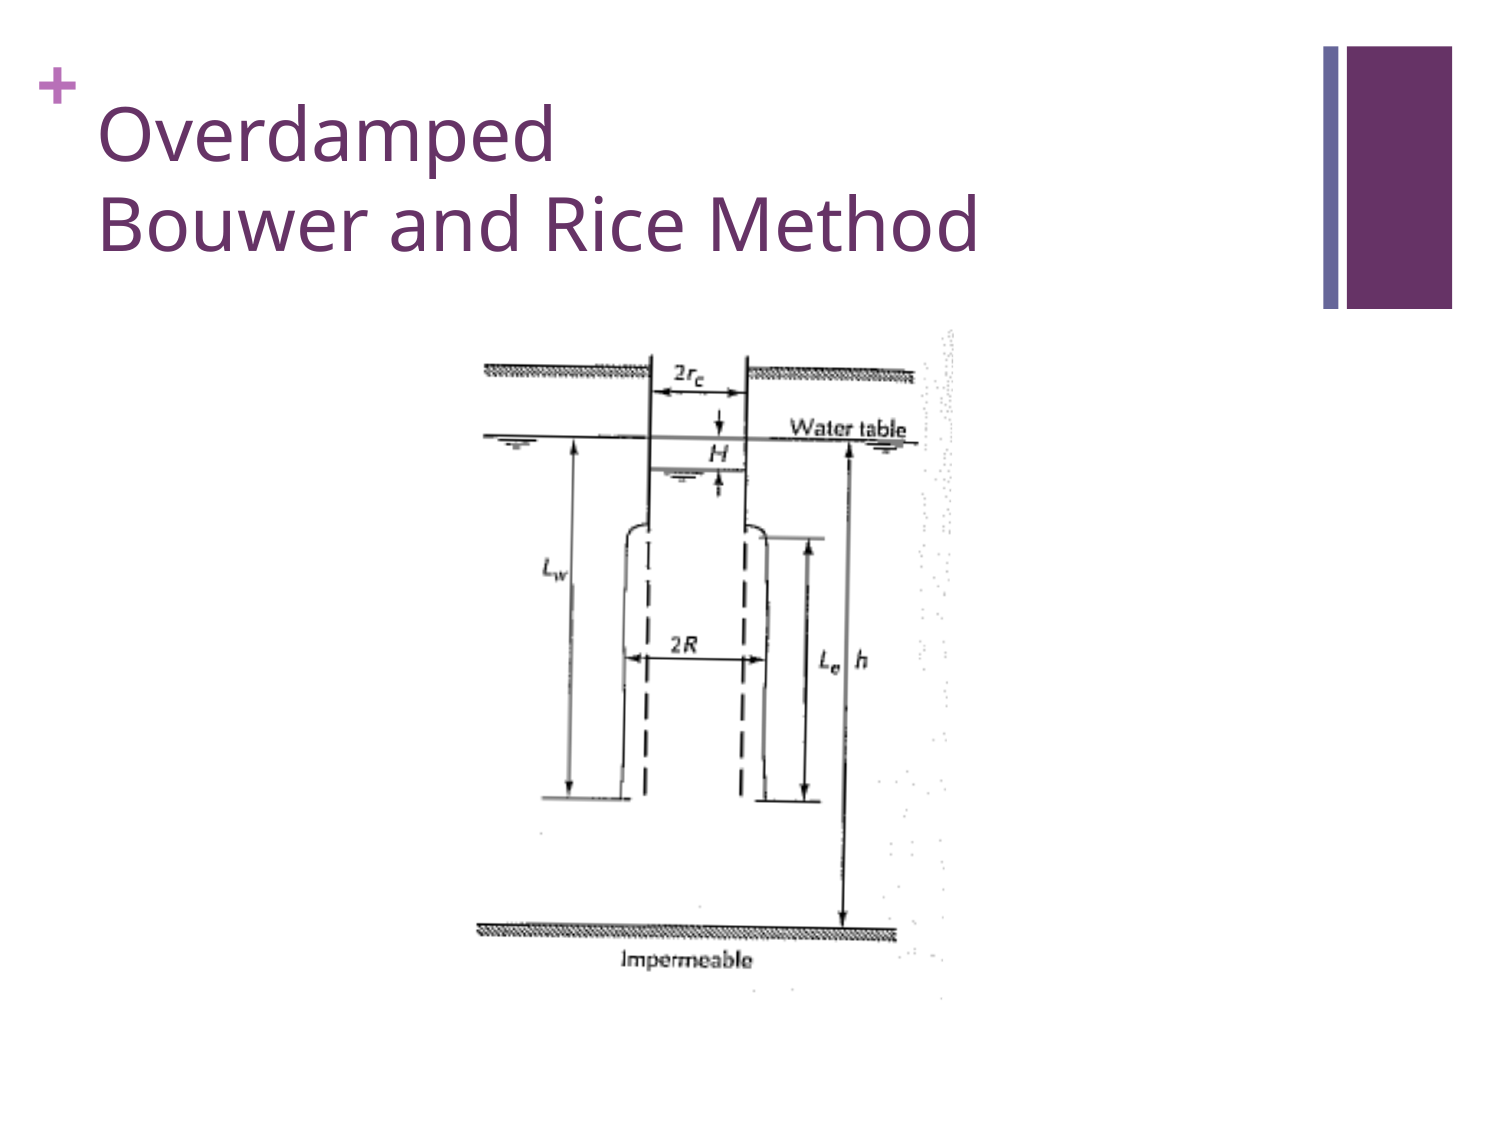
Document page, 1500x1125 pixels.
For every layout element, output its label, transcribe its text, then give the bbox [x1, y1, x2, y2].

title Overdamped Bouwer and Rice Method [81, 79, 1322, 263]
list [81, 324, 1322, 1006]
